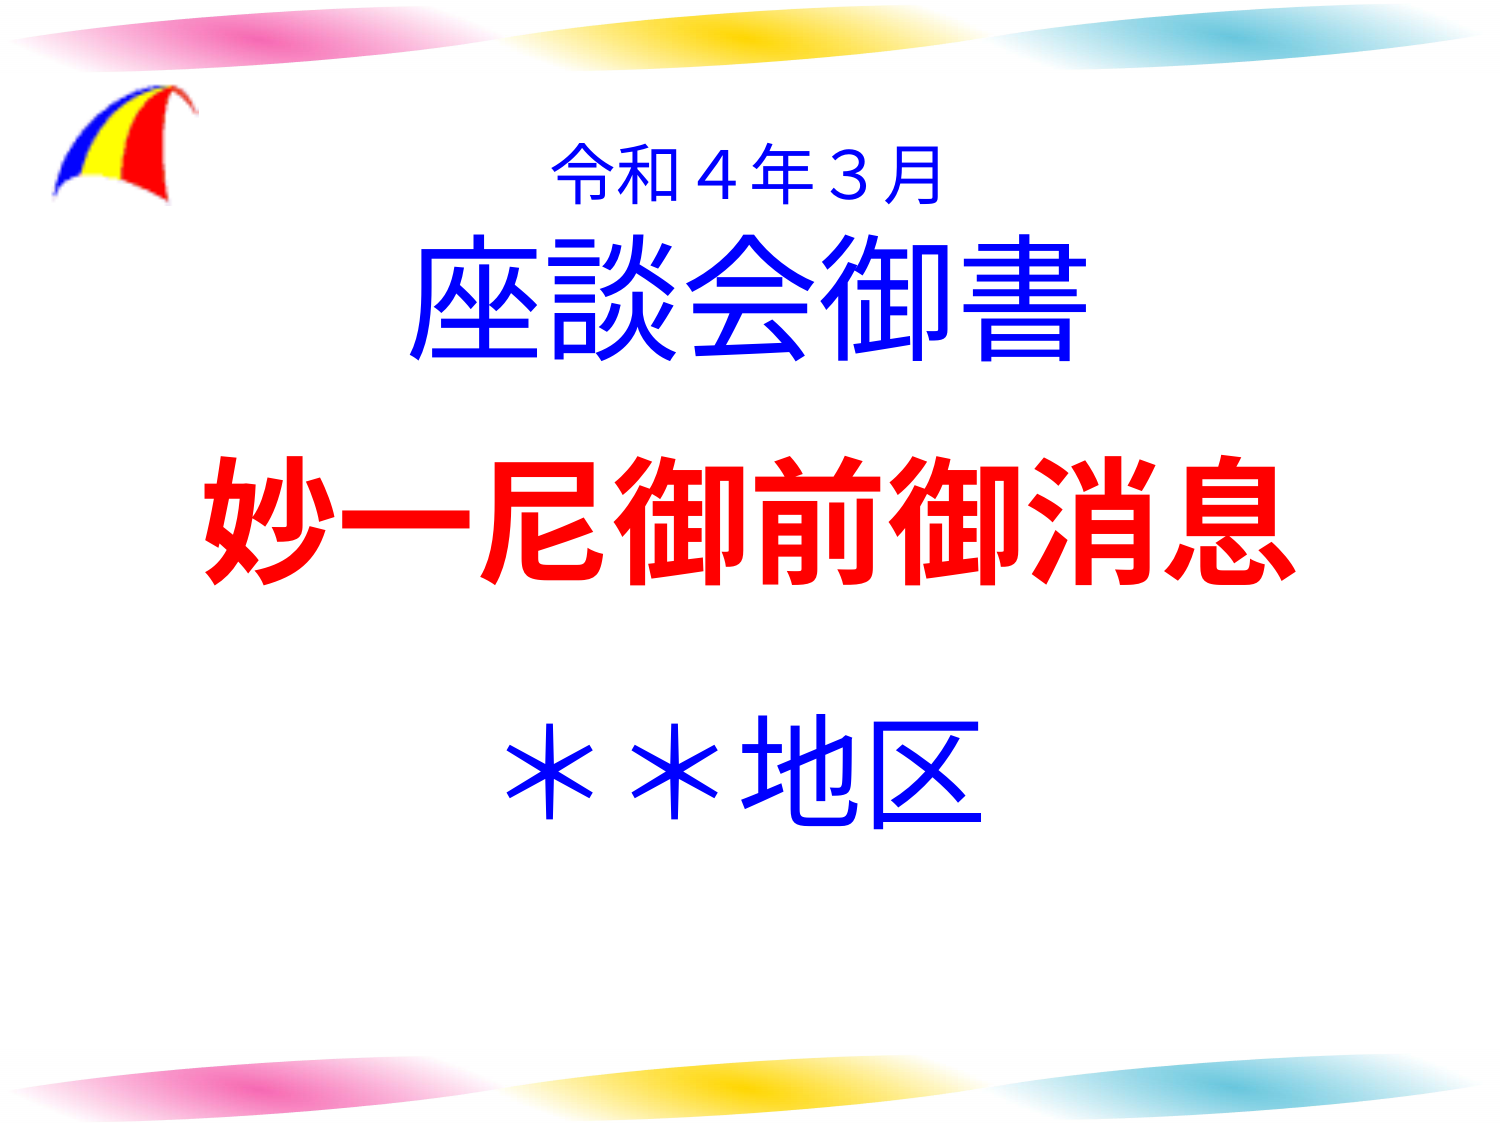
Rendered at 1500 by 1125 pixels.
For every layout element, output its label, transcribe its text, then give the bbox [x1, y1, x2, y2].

picture [0, 0, 1500, 206]
text_box 令和４年３月 座談会御書 [324, 125, 1175, 385]
picture [0, 1049, 1500, 1125]
title 妙一尼御前御消息 [112, 425, 1388, 613]
subtitle ＊＊地区 [212, 687, 1263, 900]
